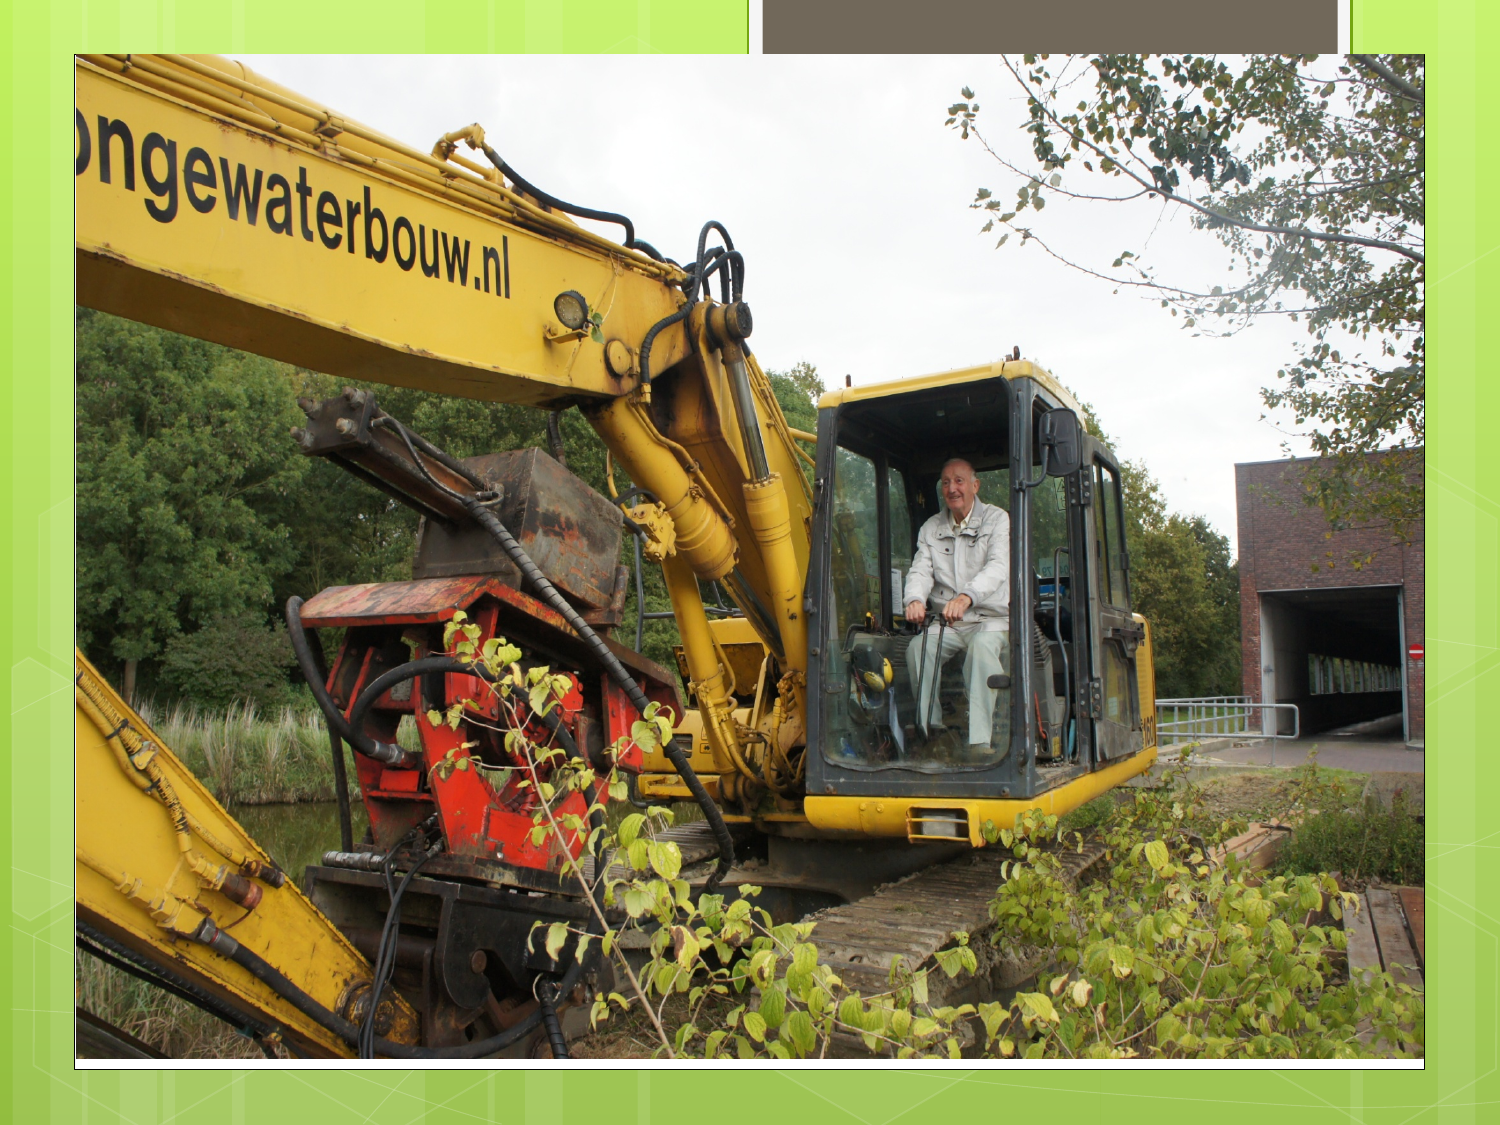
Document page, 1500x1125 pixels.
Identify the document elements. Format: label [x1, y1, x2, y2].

picture [76, 54, 1424, 1059]
